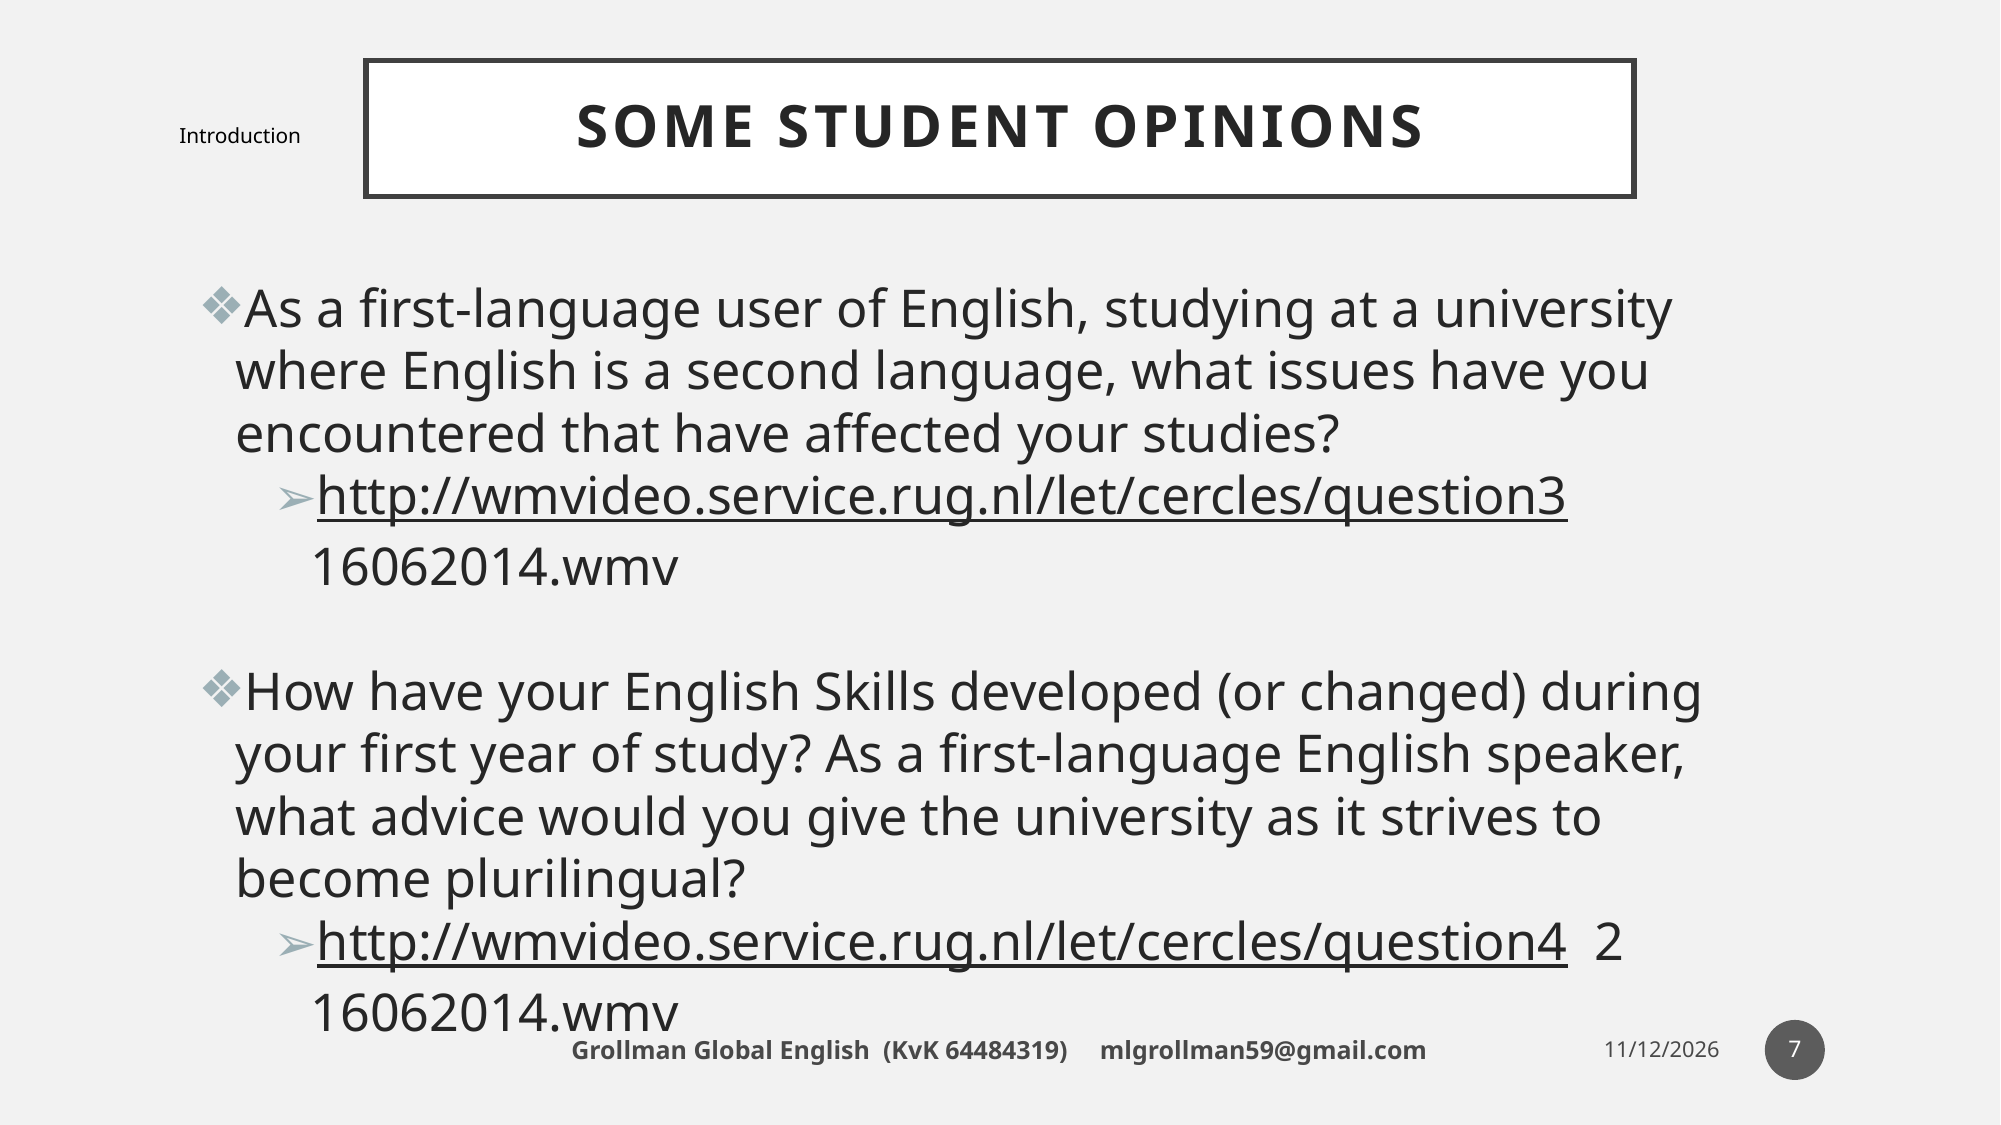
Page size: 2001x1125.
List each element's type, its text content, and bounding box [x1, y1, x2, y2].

slide_number 7 [1764, 1019, 1825, 1080]
list As a first-language user of English, studying at a university where English is a second language, what issues have you encountered that have affected your studies? http://wmvideo.service.rug.nl/let/cercles/question3 16062014.wmv How have your English Skills developed (or changed) during your first year of study? As a first-language English speaker, what advice would you give the university as it strives to become plurilingual? http://wmvideo.service.rug.nl/let/cercles/question4 2 16062014.wmv [145, 267, 1825, 942]
text_box Introduction [145, 115, 335, 156]
title Some Student Opinions [363, 58, 1637, 199]
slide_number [1283, 1023, 1735, 1077]
footer Grollman Global English (KvK 64484319) mlgrollman59@gmail.com [366, 1023, 1634, 1076]
